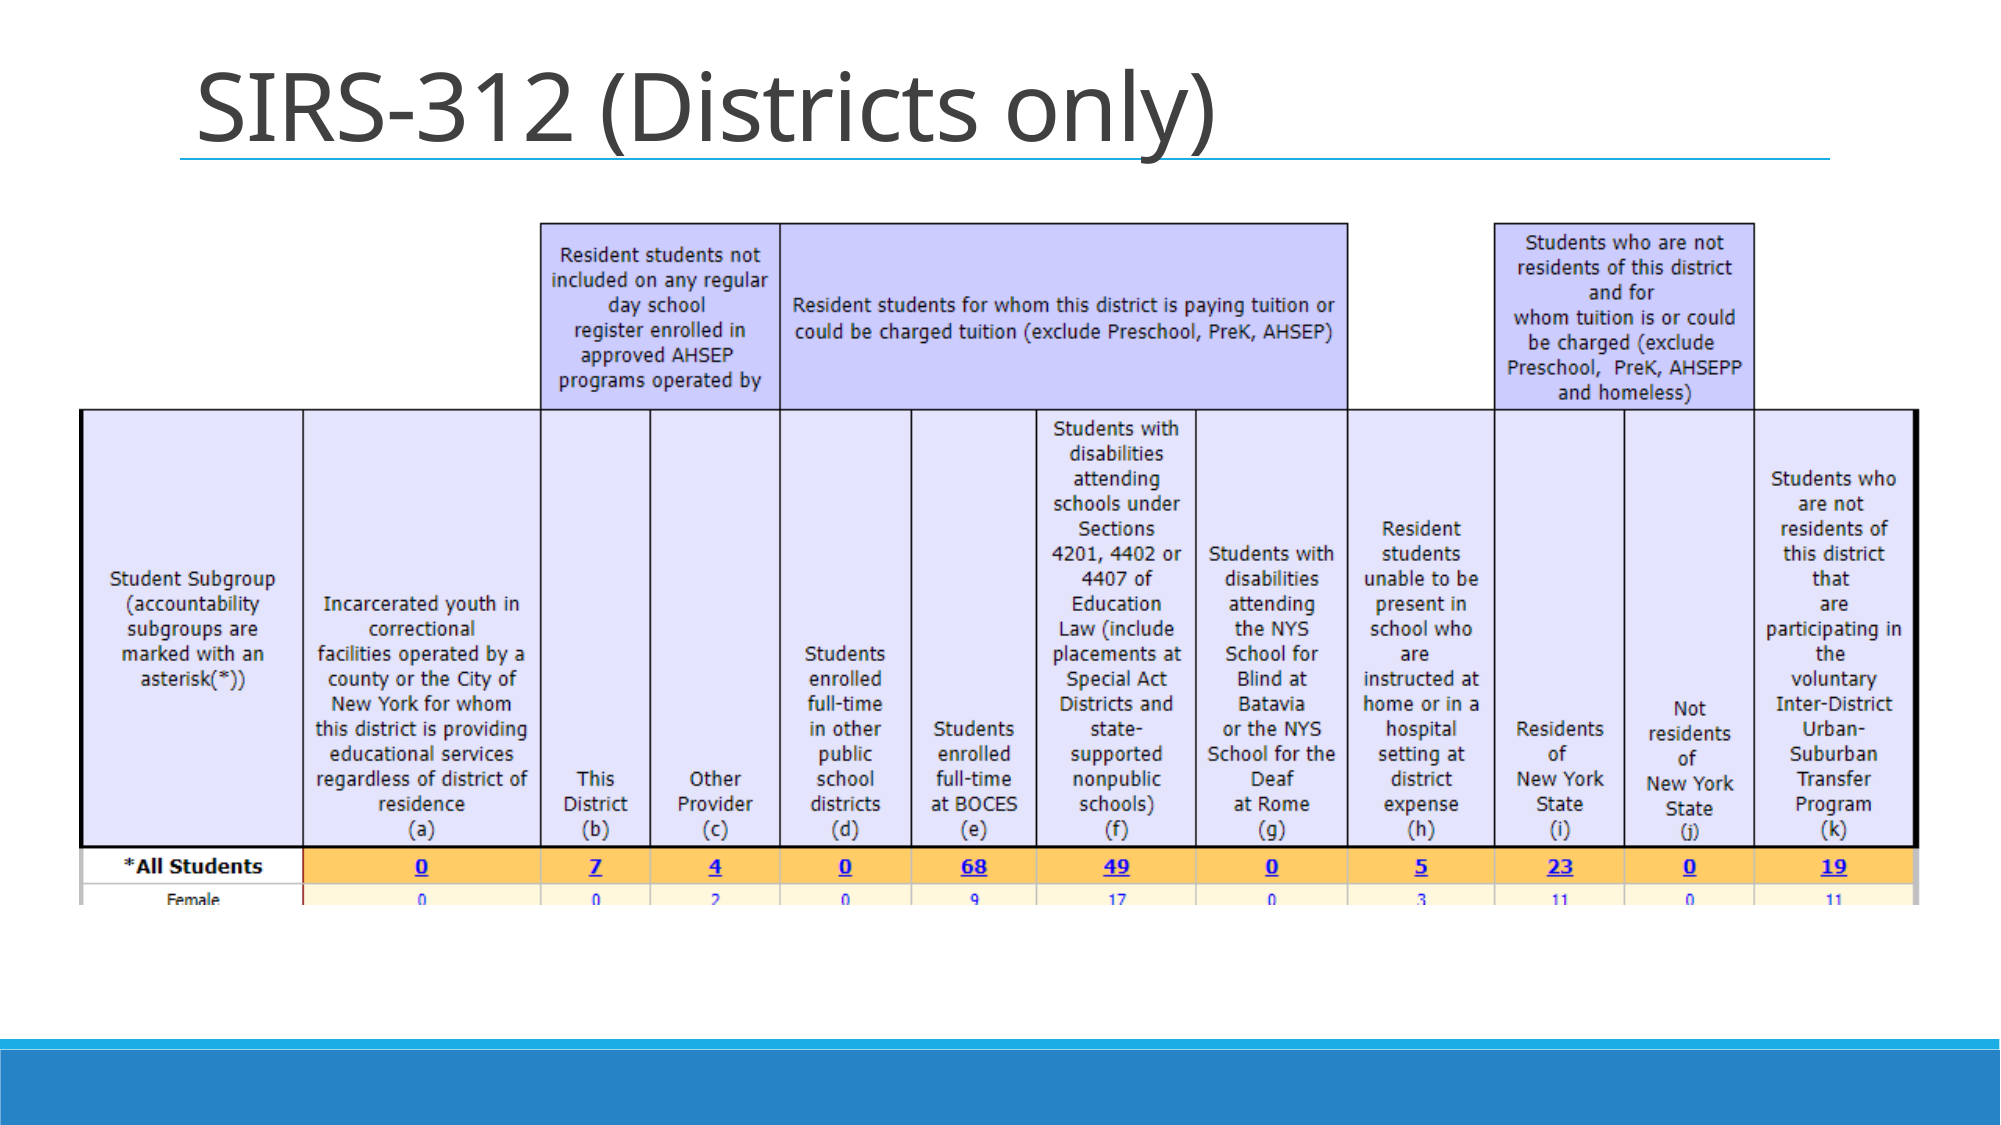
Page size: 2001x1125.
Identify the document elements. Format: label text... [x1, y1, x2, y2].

picture [79, 219, 1921, 906]
title SIRS-312 (Districts only) [180, 56, 1830, 169]
